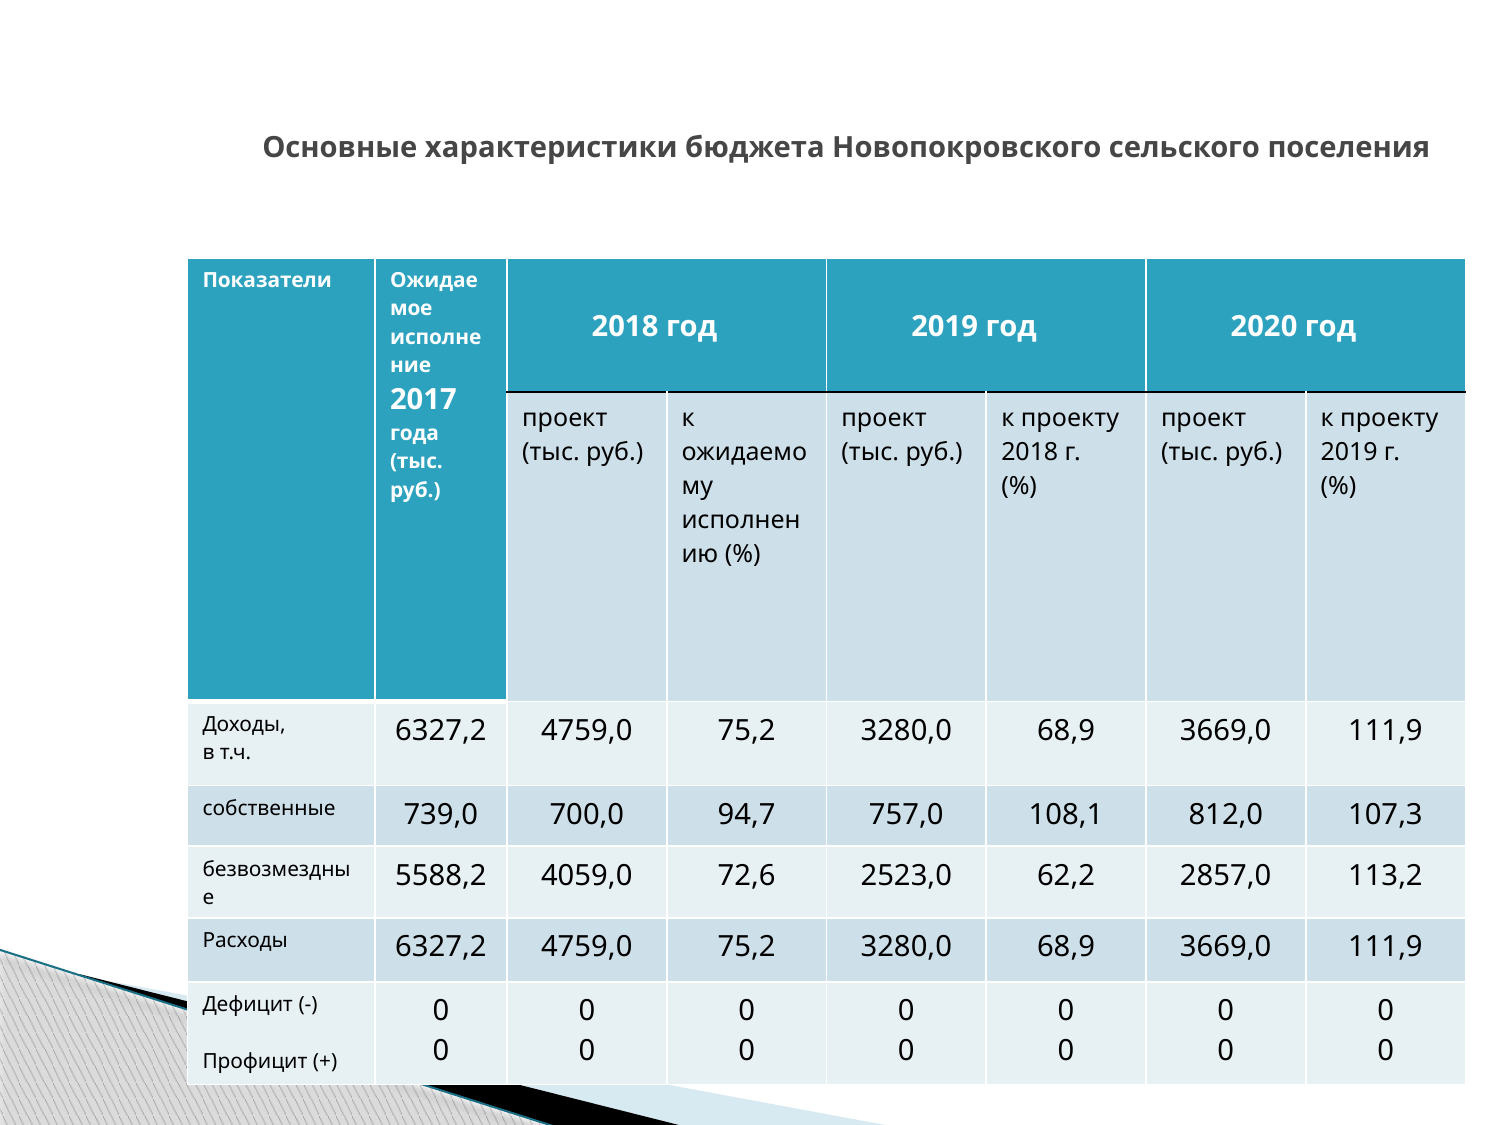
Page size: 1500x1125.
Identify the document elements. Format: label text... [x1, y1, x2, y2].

table_cell 68,9 [987, 919, 1145, 981]
table_cell 0 0 [827, 983, 985, 1084]
table_cell к проекту 2018 г. (%) [987, 393, 1145, 701]
table_cell 0 0 [376, 983, 506, 1084]
table_cell 75,2 [668, 702, 826, 785]
table_header 2020 год [1147, 259, 1465, 391]
table_cell 111,9 [1307, 702, 1465, 785]
table_cell 113,2 [1307, 847, 1465, 917]
table_cell собственные [188, 786, 374, 845]
table_cell 2857,0 [1147, 847, 1305, 917]
table_cell 6327,2 [376, 704, 506, 785]
table_cell 700,0 [508, 786, 666, 845]
table_cell 812,0 [1147, 786, 1305, 845]
table_header Показатели [188, 259, 374, 699]
table_cell 739,0 [376, 786, 506, 845]
table_cell Доходы, в т.ч. [188, 704, 374, 785]
table_cell 3280,0 [827, 702, 985, 785]
table_cell к проекту 2019 г. (%) [1307, 393, 1465, 701]
table_cell 0 0 [508, 983, 666, 1084]
table_cell 6327,2 [376, 919, 506, 981]
table_cell Расходы [188, 919, 374, 981]
table_cell 2523,0 [827, 847, 985, 917]
table_cell 0 0 [668, 983, 826, 1084]
table_header Ожидаемое исполнение 2017 года (тыс. руб.) [376, 259, 506, 699]
table_cell 3280,0 [827, 919, 985, 981]
table_cell Дефицит (-) Профицит (+) [188, 983, 374, 1084]
table_cell безвозмездные [188, 847, 374, 917]
table_header 2018 год [508, 259, 826, 391]
table_cell 94,7 [668, 786, 826, 845]
table_cell 3669,0 [1147, 919, 1305, 981]
table_cell 4059,0 [508, 847, 666, 917]
table_cell 4759,0 [508, 702, 666, 785]
title Основные характеристики бюджета Новопокровского сельского поселения [235, 45, 1466, 188]
table_cell проект (тыс. руб.) [827, 393, 985, 701]
table_header 2019 год [827, 259, 1145, 391]
table_cell 0 0 [987, 983, 1145, 1084]
table_cell 72,6 [668, 847, 826, 917]
table_cell 3669,0 [1147, 702, 1305, 785]
table_cell 75,2 [668, 919, 826, 981]
table_cell 757,0 [827, 786, 985, 845]
table_cell проект (тыс. руб.) [1147, 393, 1305, 701]
table_cell 5588,2 [376, 847, 506, 917]
table_cell проект (тыс. руб.) [508, 393, 666, 701]
table_cell 4759,0 [508, 919, 666, 981]
table_cell 111,9 [1307, 919, 1465, 981]
table_cell 107,3 [1307, 786, 1465, 845]
table_cell к ожидаемому исполнению (%) [668, 393, 826, 701]
table_cell 0 0 [1307, 983, 1465, 1084]
table_cell 62,2 [987, 847, 1145, 917]
table_cell 68,9 [987, 702, 1145, 785]
table_cell 108,1 [987, 786, 1145, 845]
table_cell 0 0 [1147, 983, 1305, 1084]
